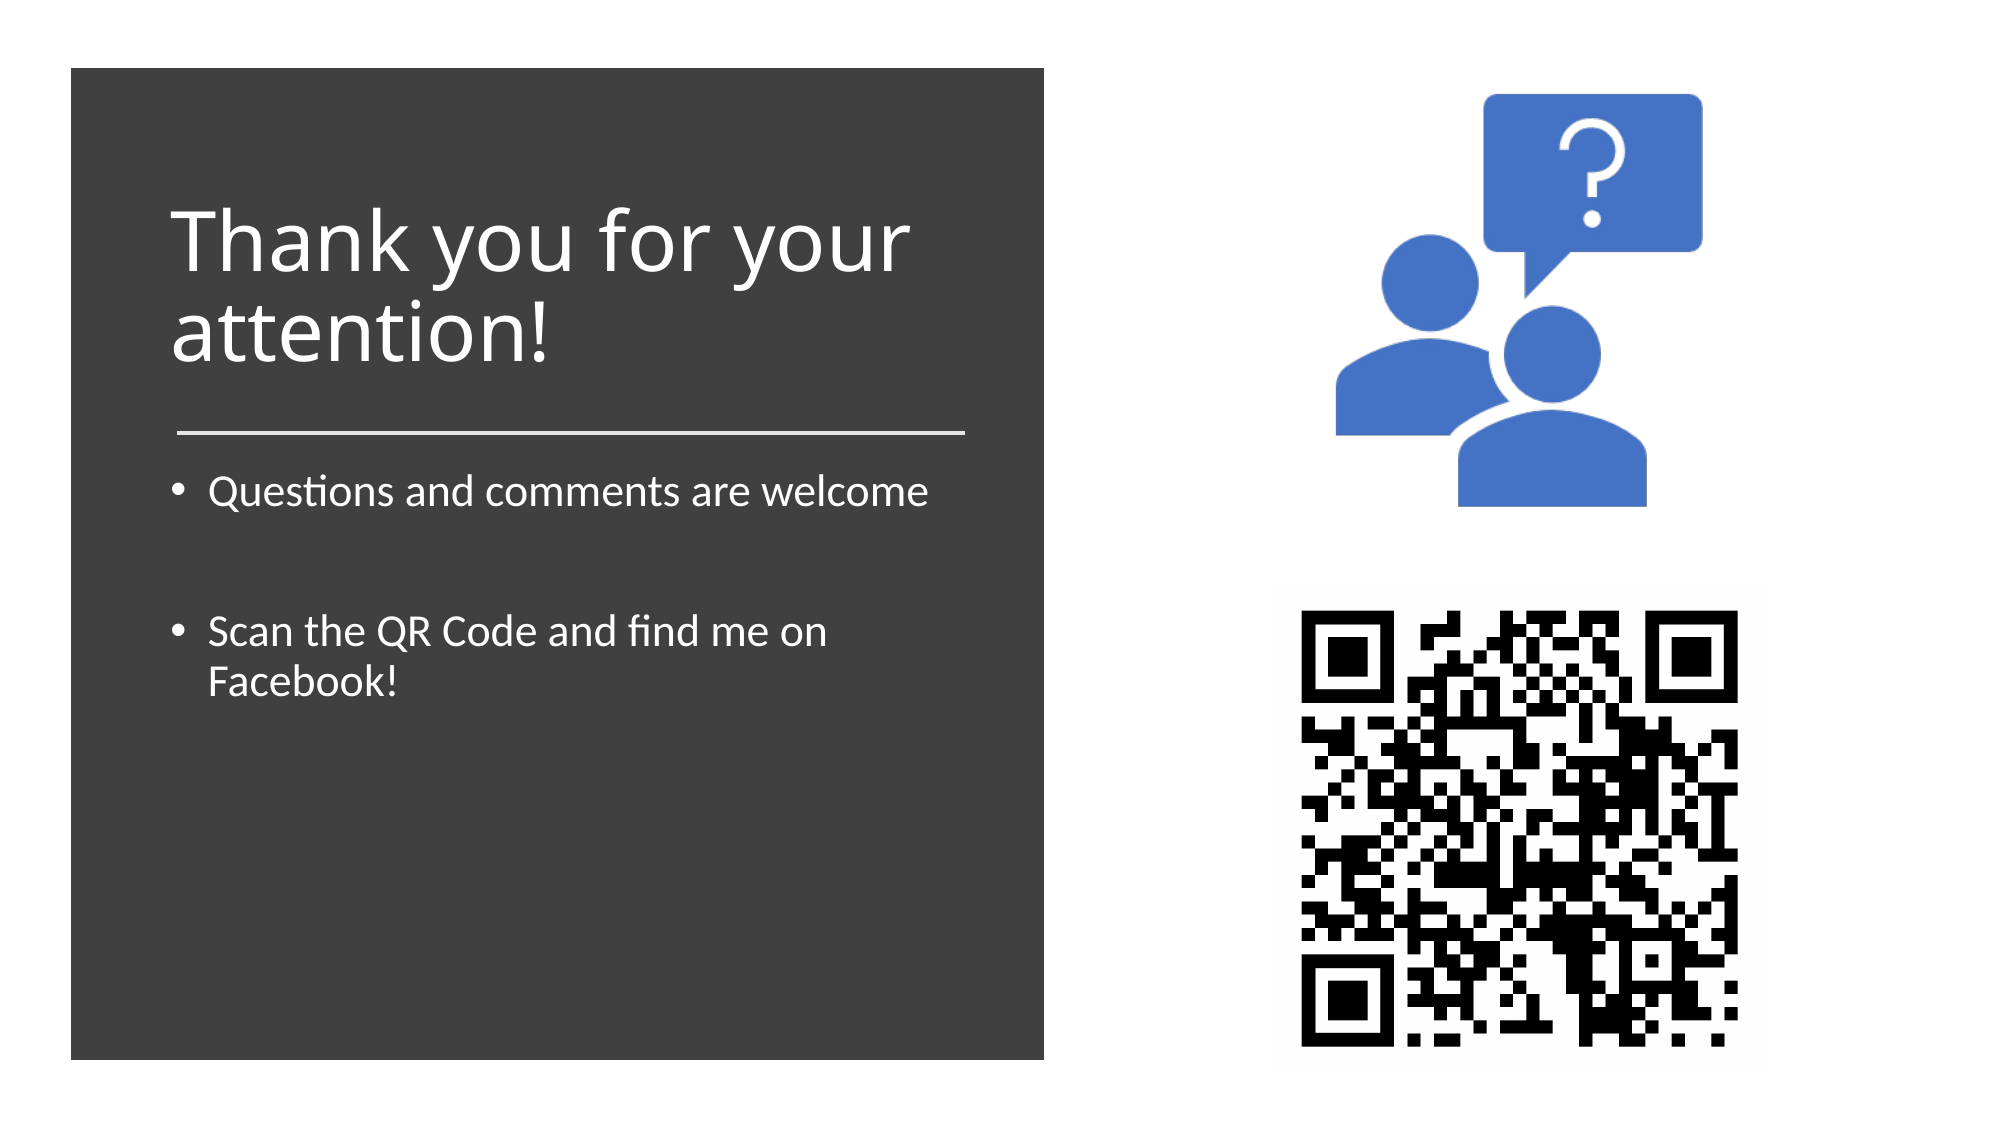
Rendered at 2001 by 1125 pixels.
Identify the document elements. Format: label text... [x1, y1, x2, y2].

picture [1275, 56, 1764, 545]
list Questions and comments are welcome Scan the QR Code and find me on Facebook! [155, 459, 965, 950]
picture [1275, 584, 1764, 1073]
title Thank you for your attention! [155, 172, 965, 407]
text_box [80, 77, 1035, 1050]
